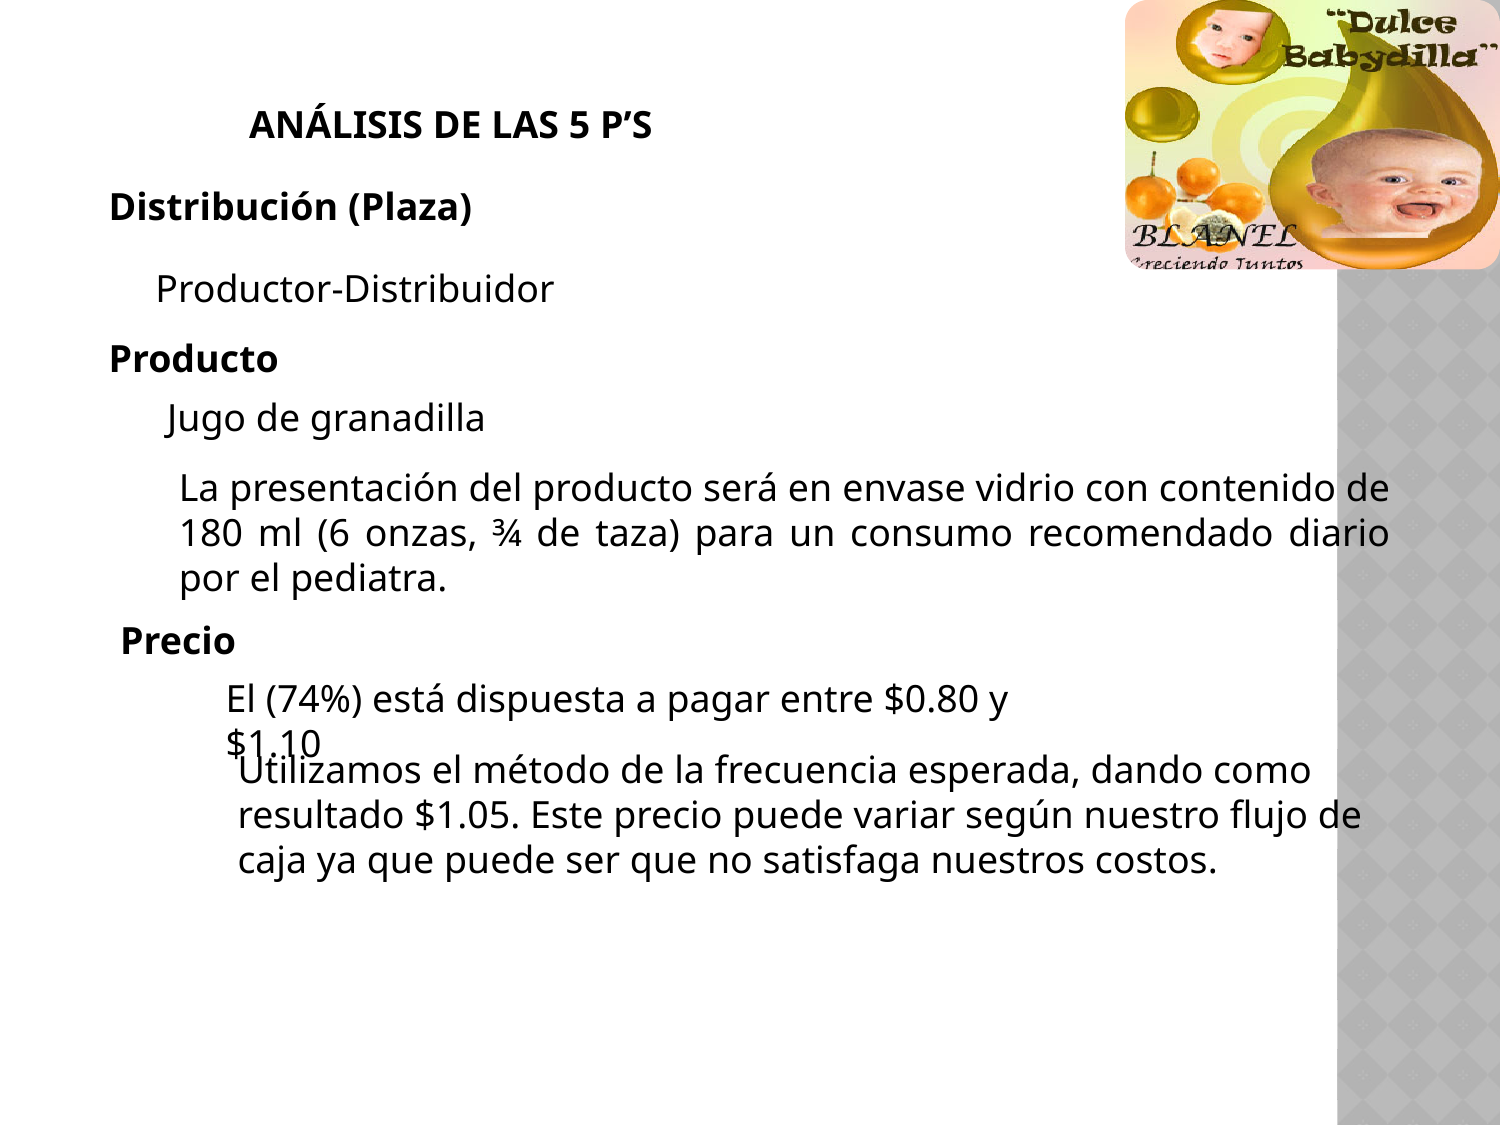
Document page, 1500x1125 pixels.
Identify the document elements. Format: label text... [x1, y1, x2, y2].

text_box Utilizamos el método de la frecuencia esperada, dando como resultado $1.05. Este precio puede variar según nuestro flujo de caja ya que puede ser que no satisfaga nuestros costos. [222, 738, 1430, 888]
text_box El (74%) está dispuesta a pagar entre $0.80 y $1.10 [210, 667, 1043, 773]
text_box Distribución (Plaza) [93, 175, 914, 236]
text_box Producto [93, 328, 704, 388]
text_box Análisis de las 5 P’s [234, 93, 856, 154]
text_box Jugo de granadilla [152, 386, 668, 447]
text_box Productor-Distribuidor [140, 257, 1161, 318]
text_box Precio [105, 609, 469, 715]
text_box La presentación del producto será en envase vidrio con contenido de 180 ml (6 onzas, ¾ de taza) para un consumo recomendado diario por el pediatra. [164, 456, 1407, 607]
picture [1124, 0, 1500, 270]
